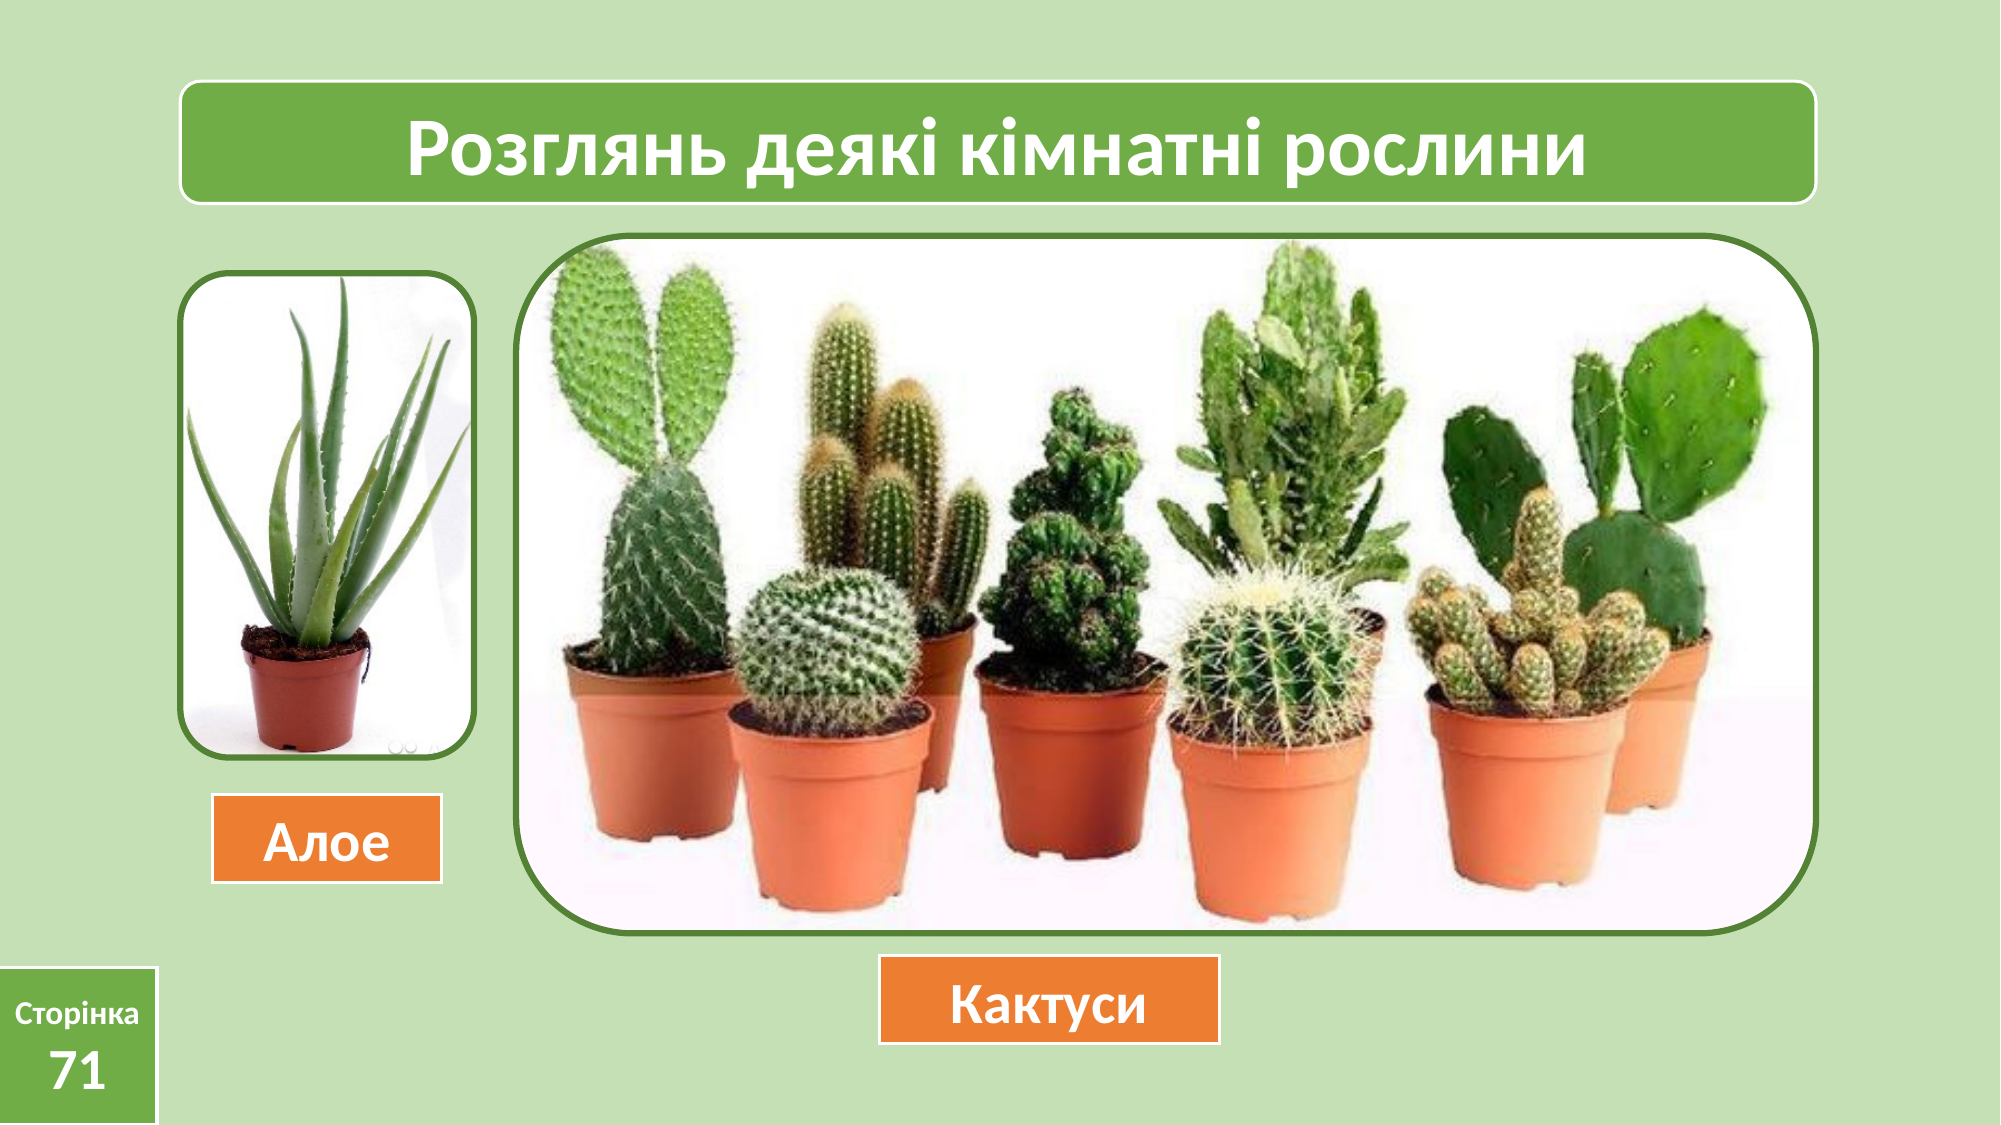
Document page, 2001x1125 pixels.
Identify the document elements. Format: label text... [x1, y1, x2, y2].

picture [516, 235, 1817, 934]
text_box Алое [211, 793, 443, 884]
text_box Розглянь деякі кімнатні рослини [178, 79, 1818, 206]
text_box Сторінка 71 [0, 966, 159, 1125]
text_box Кактуси [878, 954, 1221, 1045]
picture [180, 273, 475, 758]
